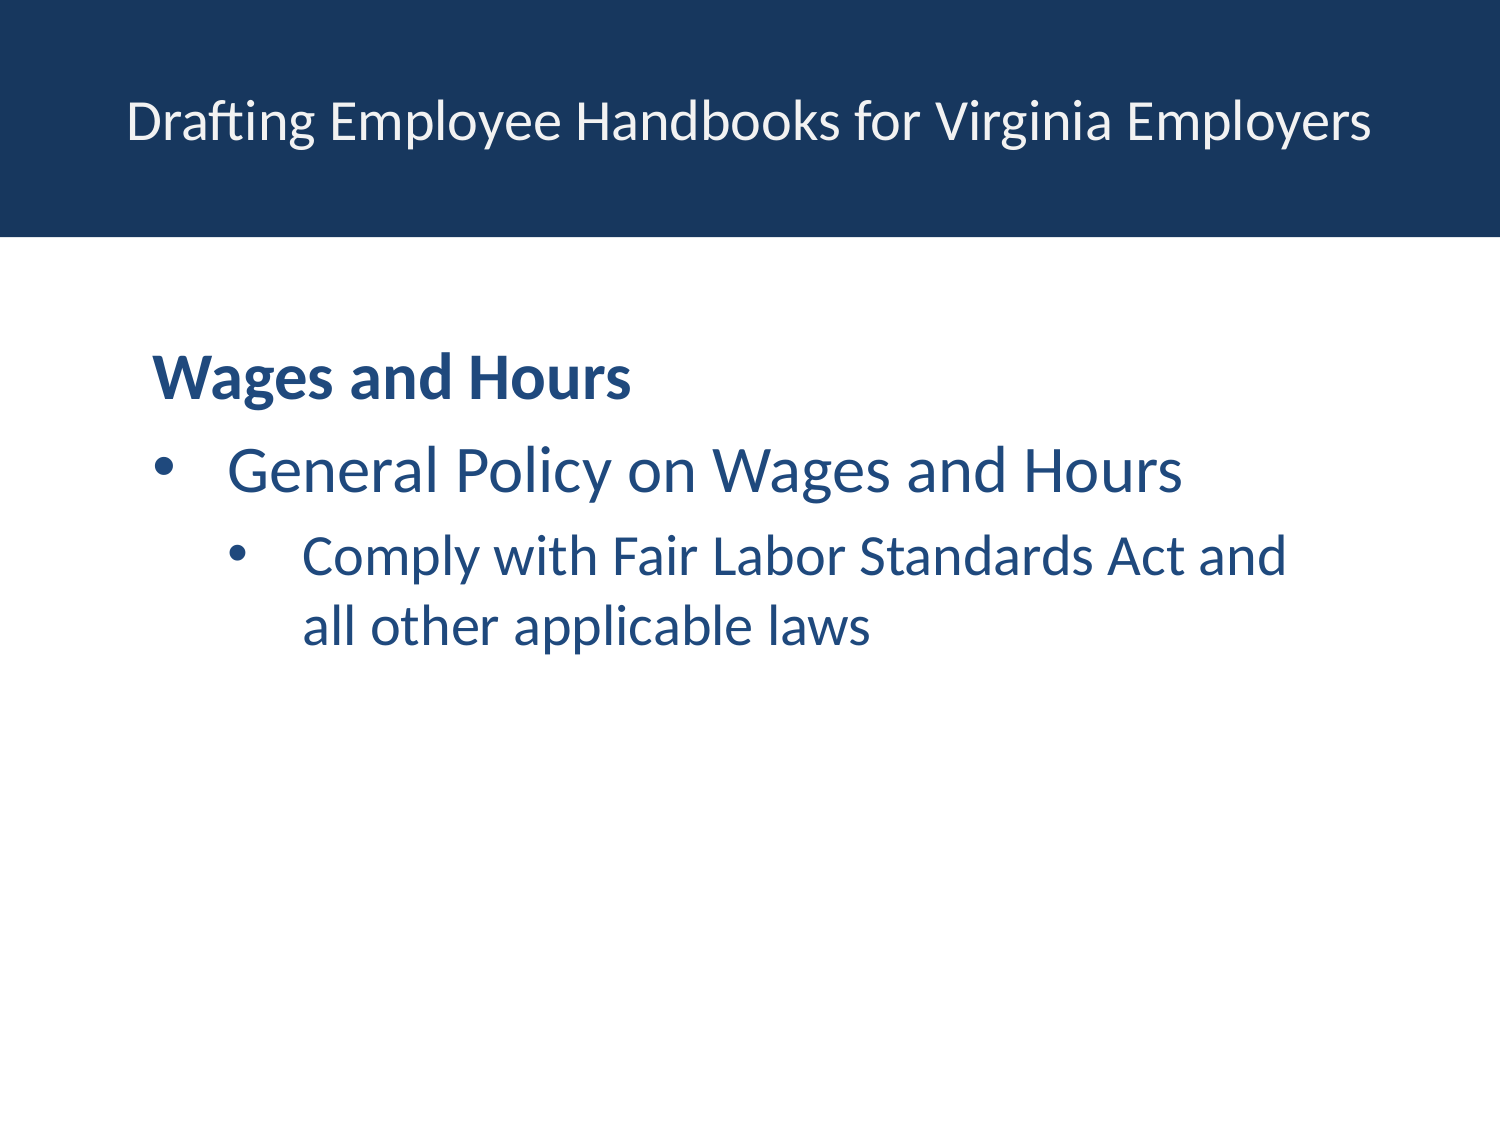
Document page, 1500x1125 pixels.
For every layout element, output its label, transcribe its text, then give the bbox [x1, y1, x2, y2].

title Drafting Employee Handbooks for Virginia Employers [0, 0, 1500, 238]
subtitle Wages and Hours General Policy on Wages and Hours Comply with Fair Labor Standards Act and all other applicable laws [137, 324, 1363, 1025]
